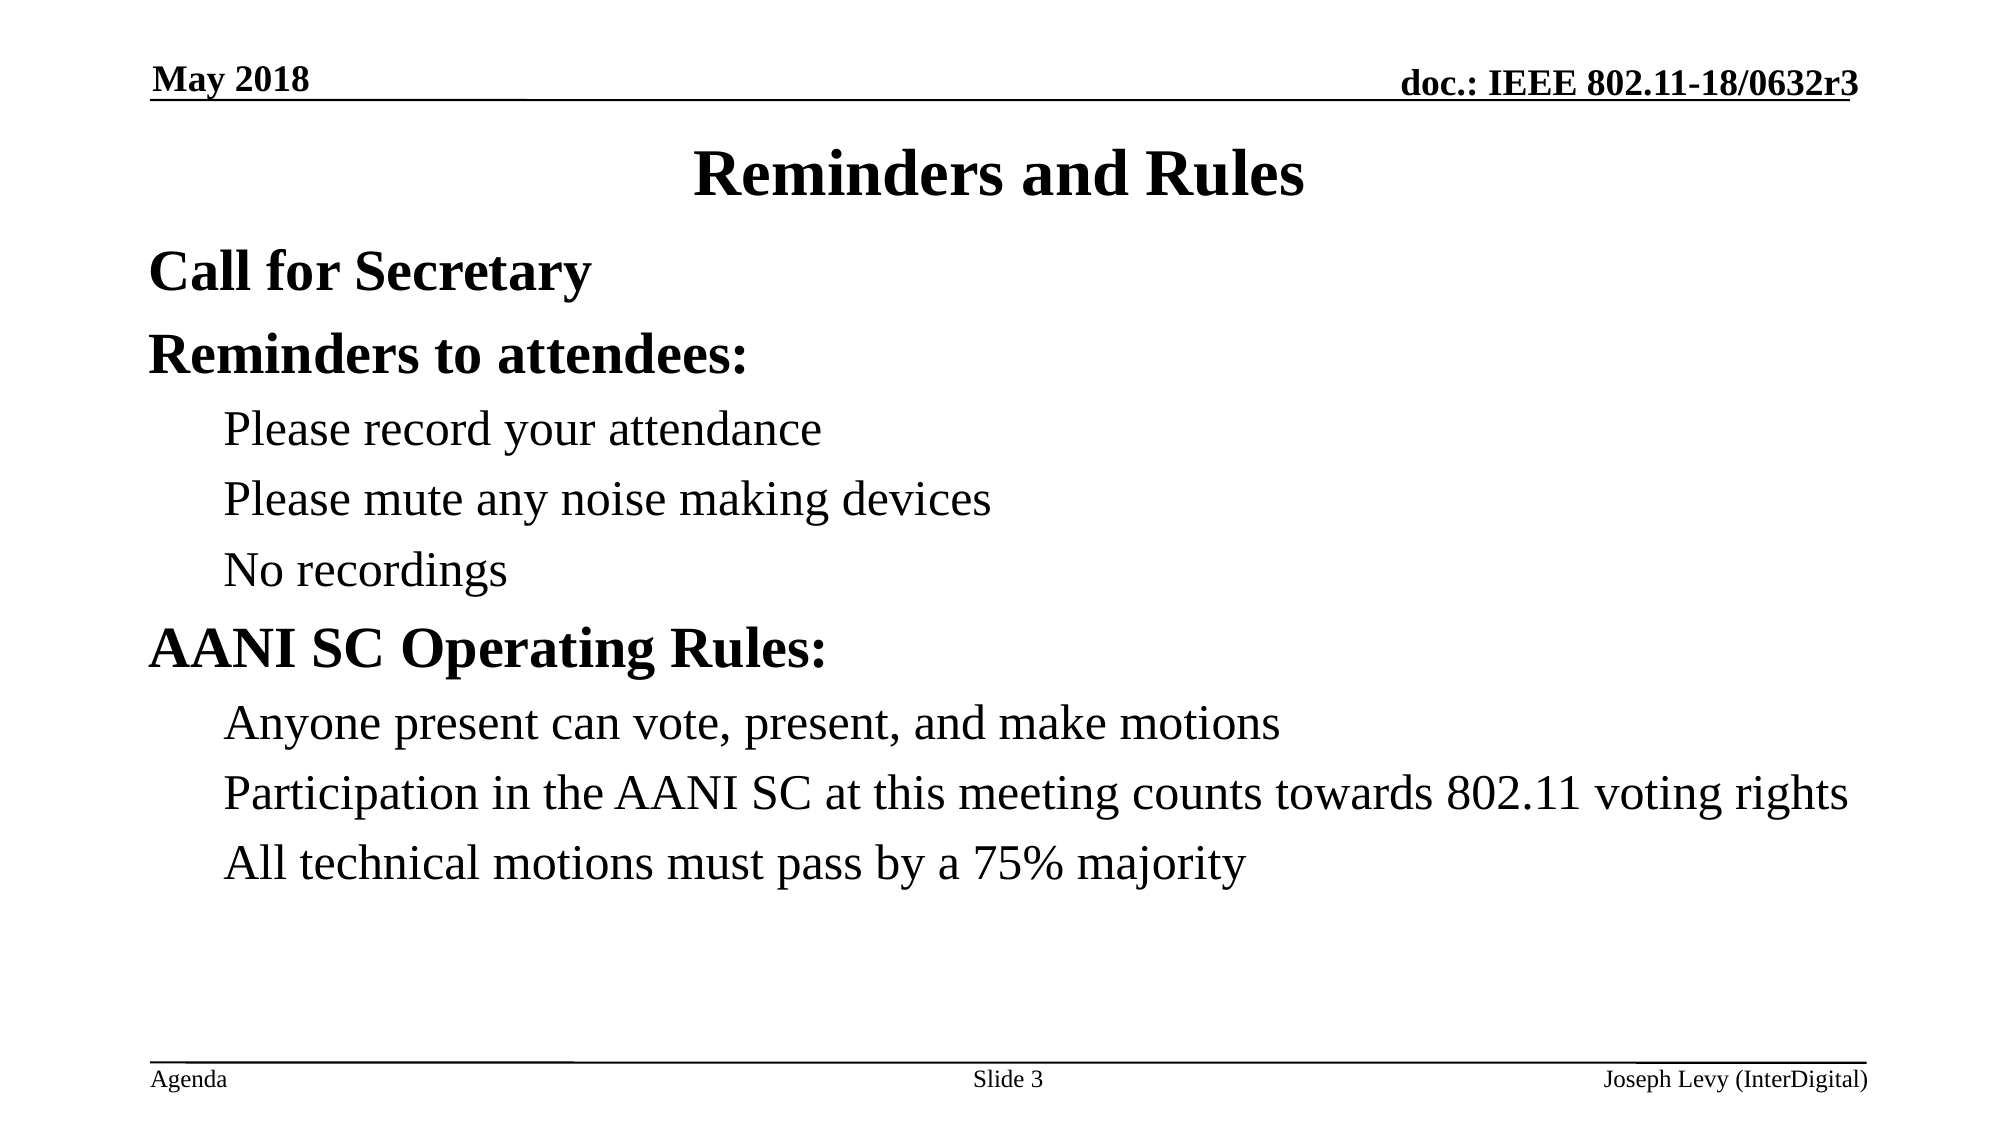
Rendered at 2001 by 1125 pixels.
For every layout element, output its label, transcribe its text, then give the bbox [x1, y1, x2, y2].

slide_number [152, 54, 563, 100]
slide_number Slide 3 [950, 1061, 1067, 1123]
list Call for Secretary Reminders to attendees: Please record your attendance Please mute any noise making devices No recordings AANI SC Operating Rules: Anyone present can vote, present, and make motions Participation in the AANI SC at this meeting counts towards 802.11 voting rights All technical motions must pass by a 75% majority [132, 224, 1884, 1050]
footer Joseph Levy (InterDigital) [1171, 1061, 1869, 1093]
title Reminders and Rules [149, 112, 1850, 224]
